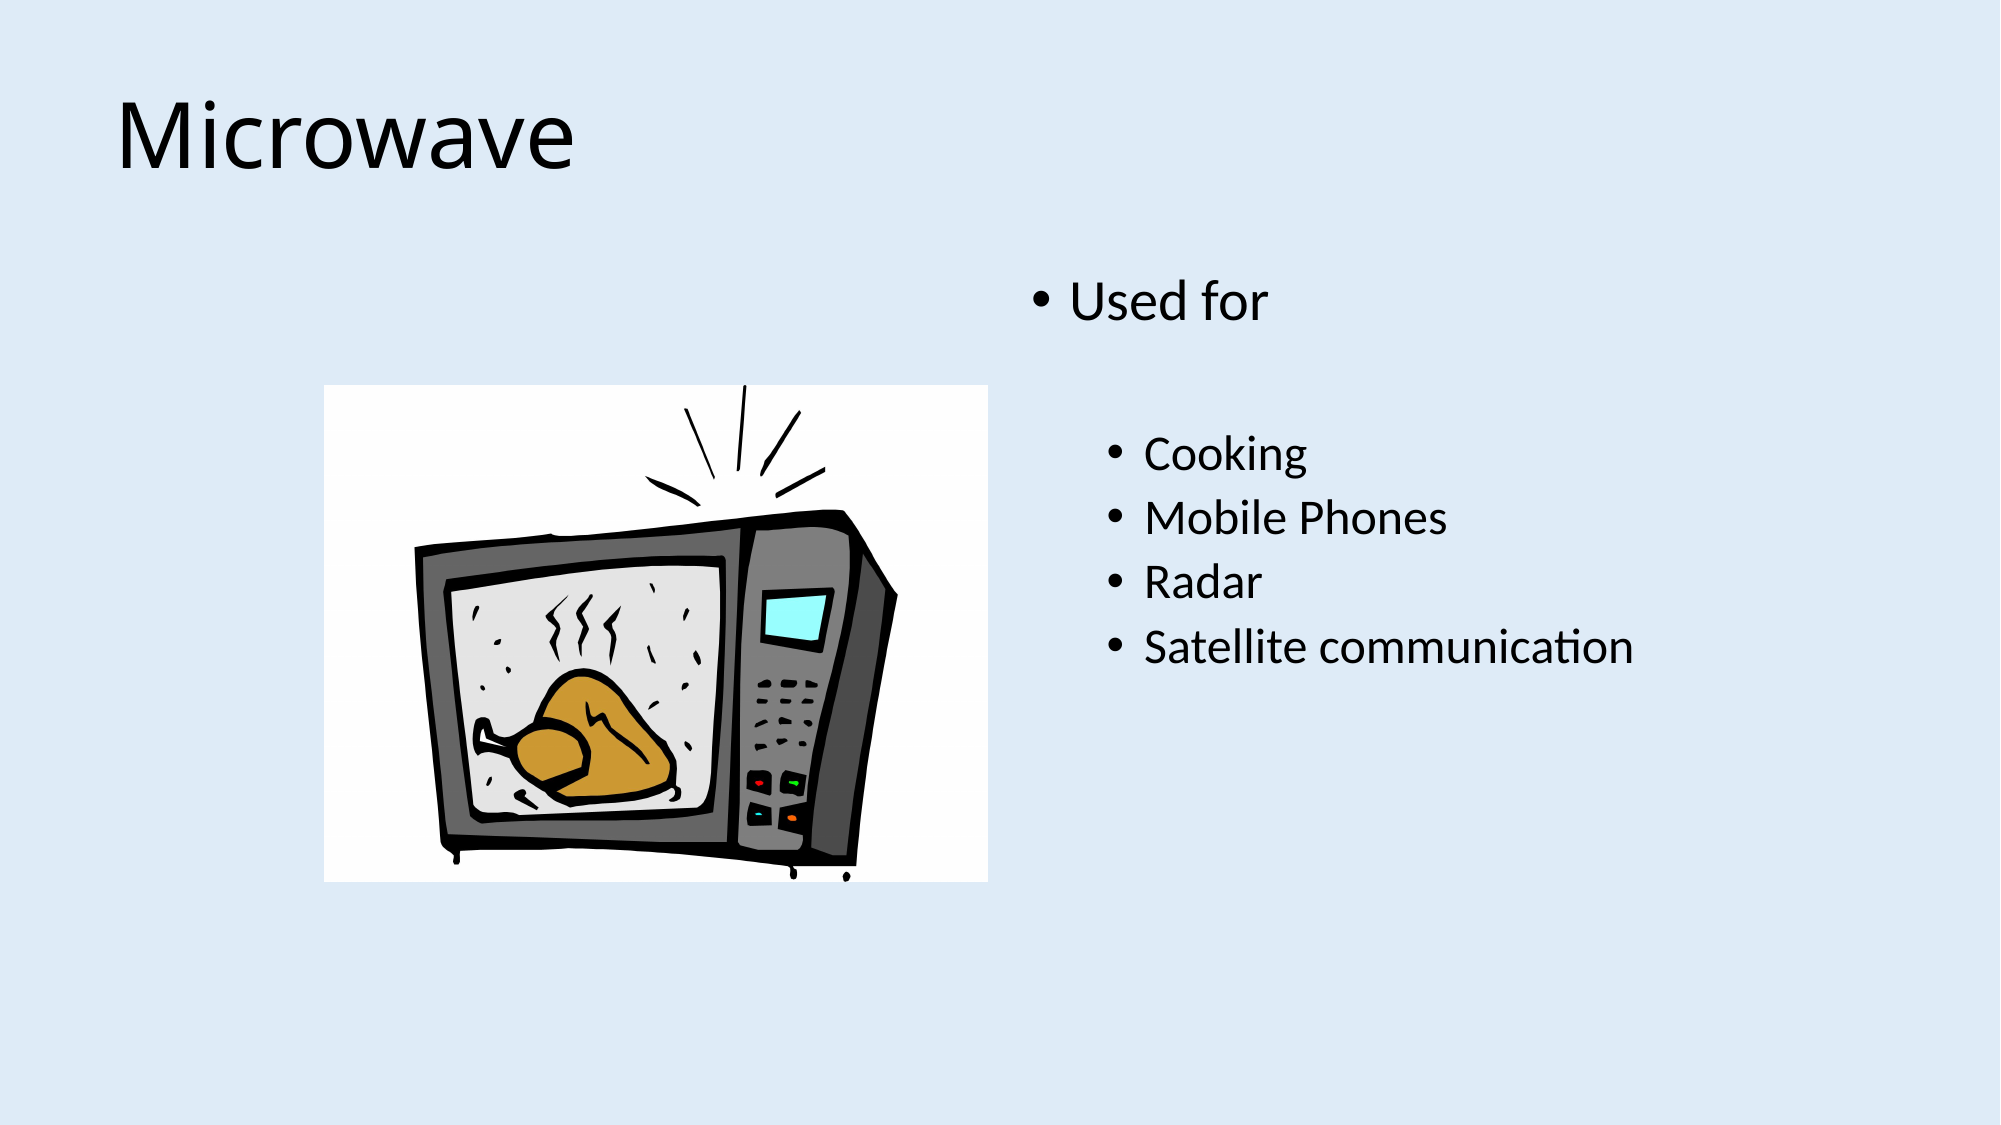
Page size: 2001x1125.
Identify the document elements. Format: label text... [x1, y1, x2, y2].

title Microwave [99, 45, 1900, 233]
list Used for Cooking Mobile Phones Radar Satellite communication [1016, 262, 1900, 1005]
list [324, 385, 988, 882]
